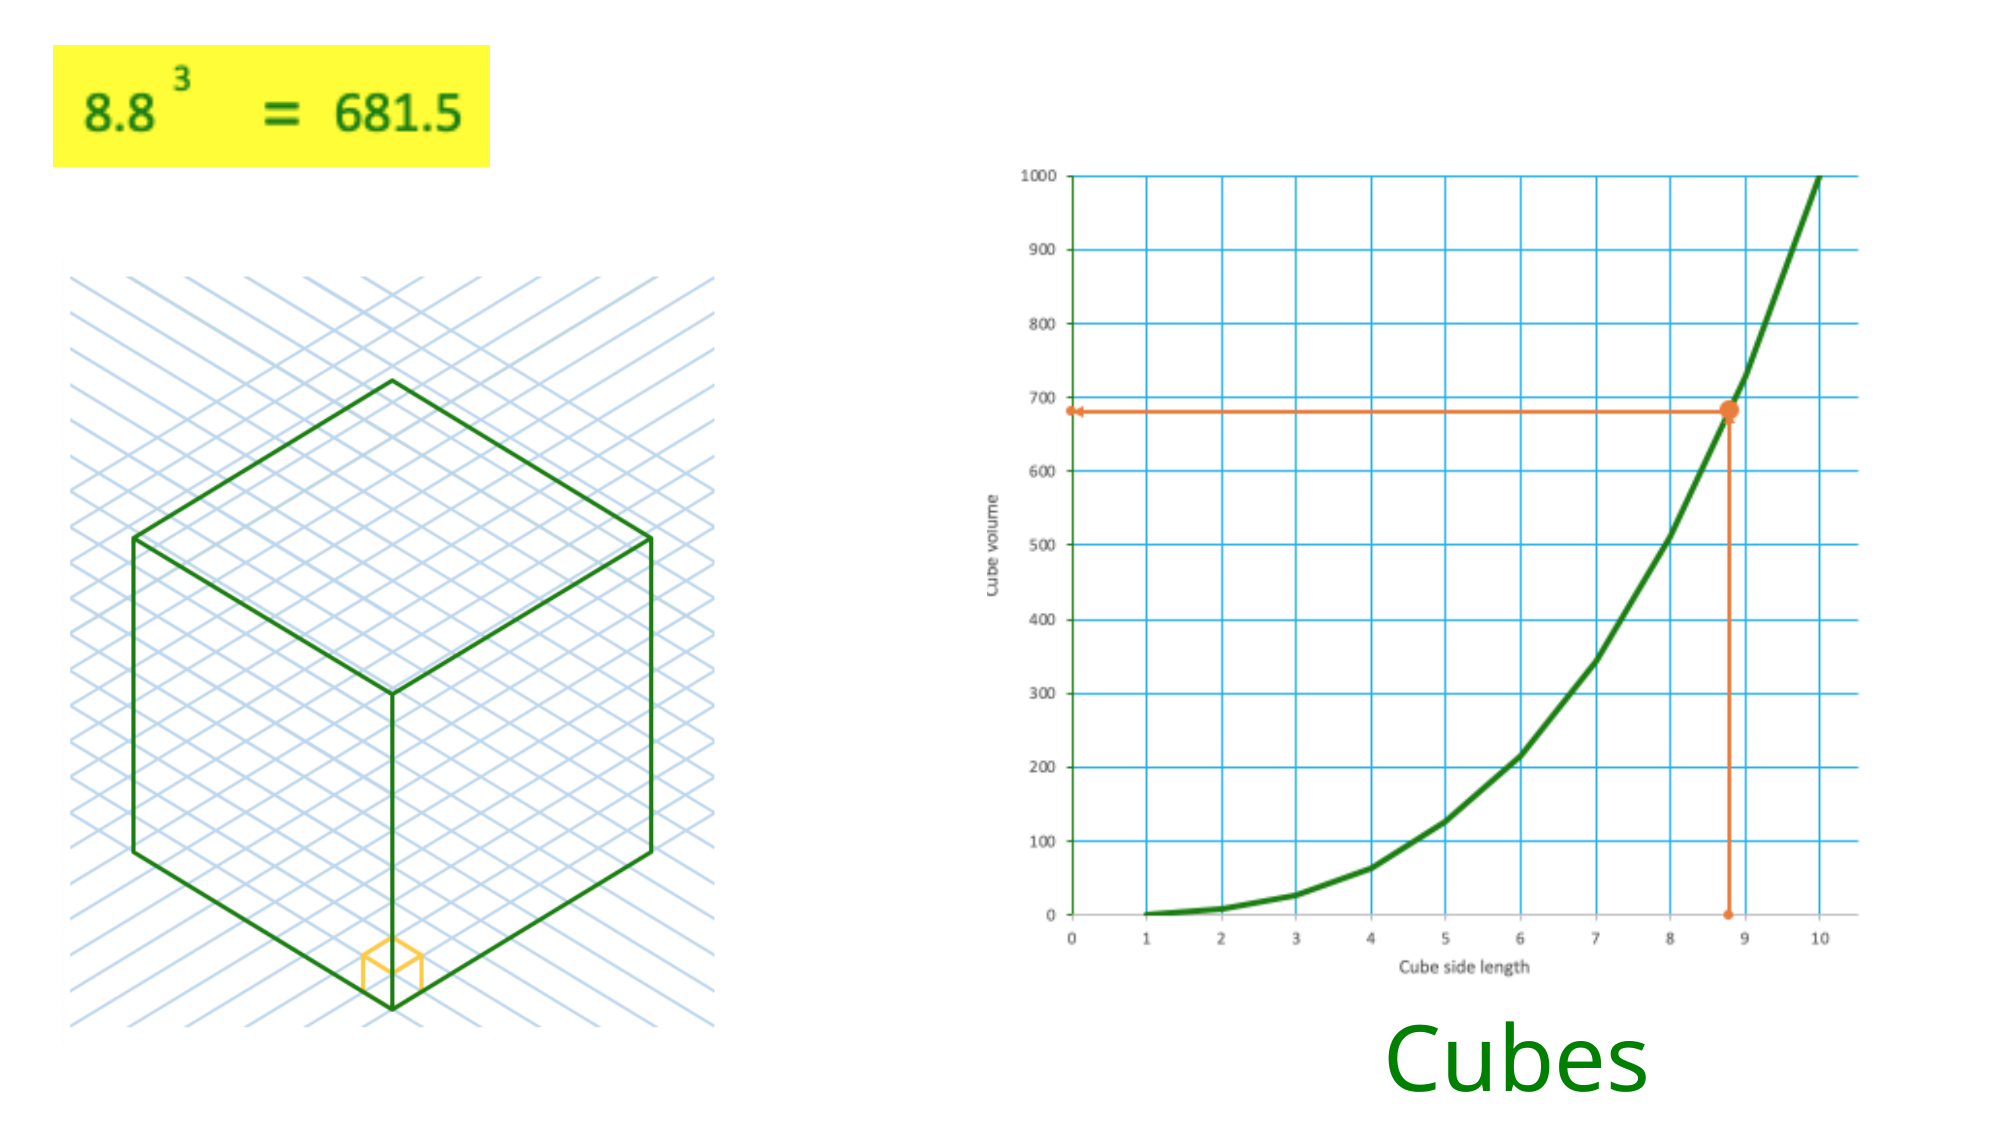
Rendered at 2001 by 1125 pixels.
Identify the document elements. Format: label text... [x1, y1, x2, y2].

text_box Cubes [1368, 1004, 1740, 1125]
picture [62, 260, 723, 1044]
picture [53, 45, 490, 167]
picture [987, 139, 1883, 986]
